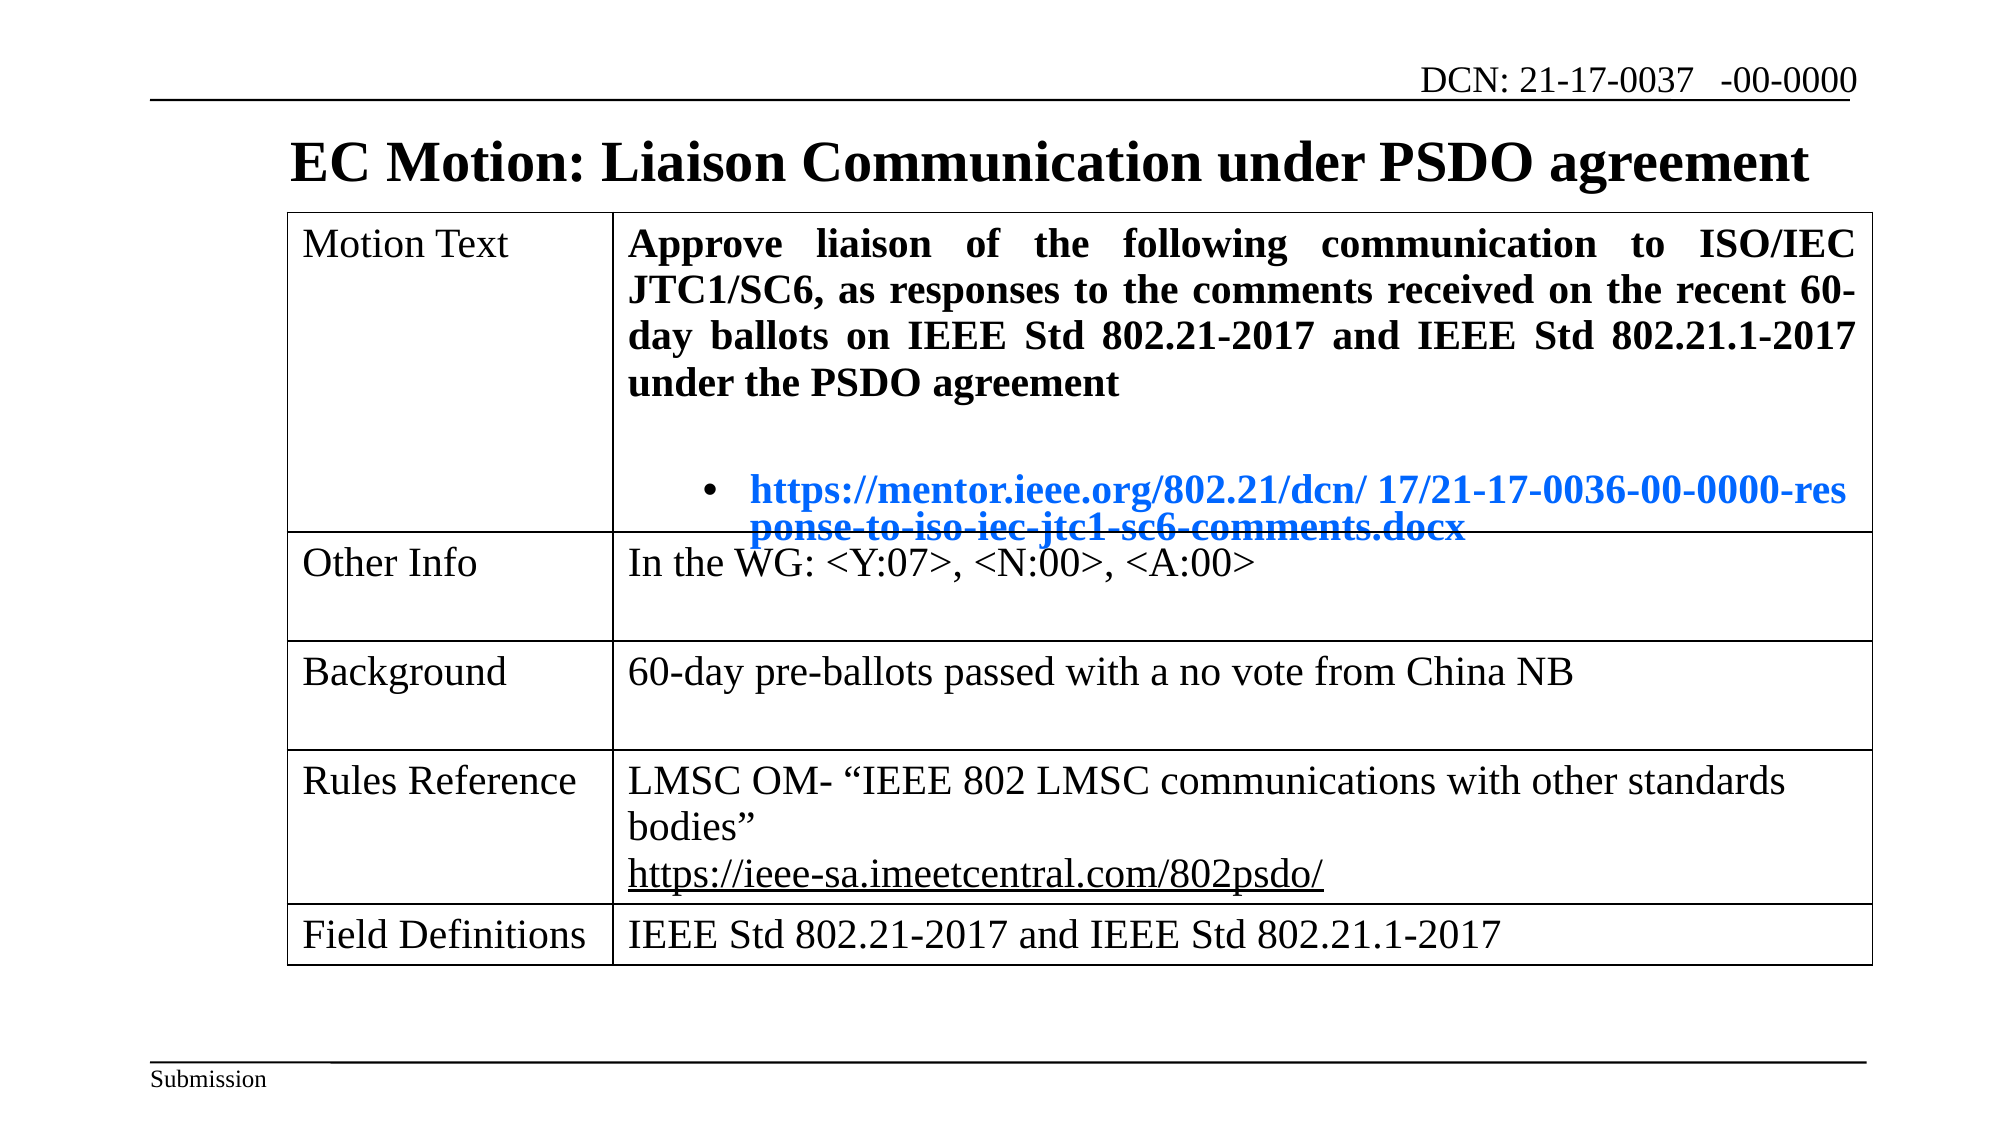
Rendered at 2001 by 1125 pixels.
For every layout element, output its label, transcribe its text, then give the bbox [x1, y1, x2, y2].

table_cell Field Definitions [288, 905, 612, 964]
table_cell In the WG: <Y:07>, <N:00>, <A:00> [614, 533, 1872, 640]
table_header Approve liaison of the following communication to ISO/IEC JTC1/SC6, as responses to the comments received on the recent 60- day ballots on IEEE Std 802.21-2017 and IEEE Std 802.21.1-2017 under the PSDO agreement [614, 213, 1872, 413]
table_header Motion Text [288, 213, 612, 531]
table_cell 60-day pre-ballots passed with a no vote from China NB [614, 642, 1872, 749]
title EC Motion: Liaison Communication under PSDO agreement [251, 112, 1851, 205]
table_cell https://mentor.ieee.org/802.21/dcn/ 17/21-17-0036-00-0000-response-to-iso-iec-jtc1-sc6-comments.docx [614, 413, 1872, 531]
table_cell IEEE Std 802.21-2017 and IEEE Std 802.21.1-2017 [614, 905, 1872, 964]
table_cell Rules Reference [288, 751, 612, 903]
table_cell Other Info [288, 533, 612, 640]
table_cell LMSC OM- “IEEE 802 LMSC communications with other standards bodies” https://ieee-sa.imeetcentral.com/802psdo/ [614, 751, 1872, 903]
table_cell Background [288, 642, 612, 749]
